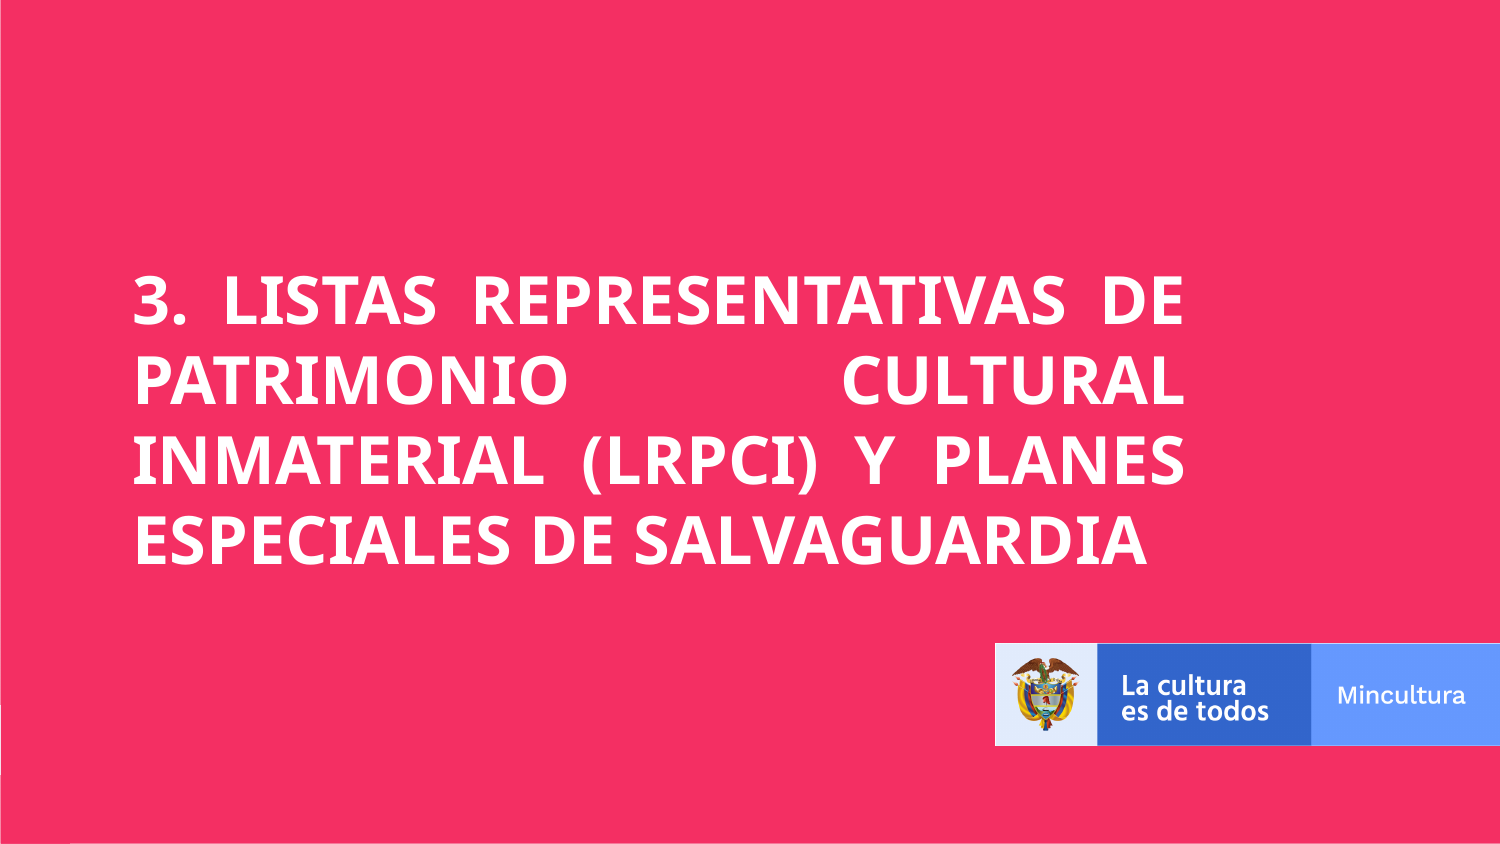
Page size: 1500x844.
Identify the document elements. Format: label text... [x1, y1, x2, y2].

picture [995, 643, 1500, 746]
text_box 3. LISTAS REPRESENTATIVAS DE PATRIMONIO CULTURAL INMATERIAL (LRPCI) Y PLANES ESPECIALES DE SALVAGUARDIA [117, 409, 1202, 593]
text_box [0, 0, 1500, 844]
